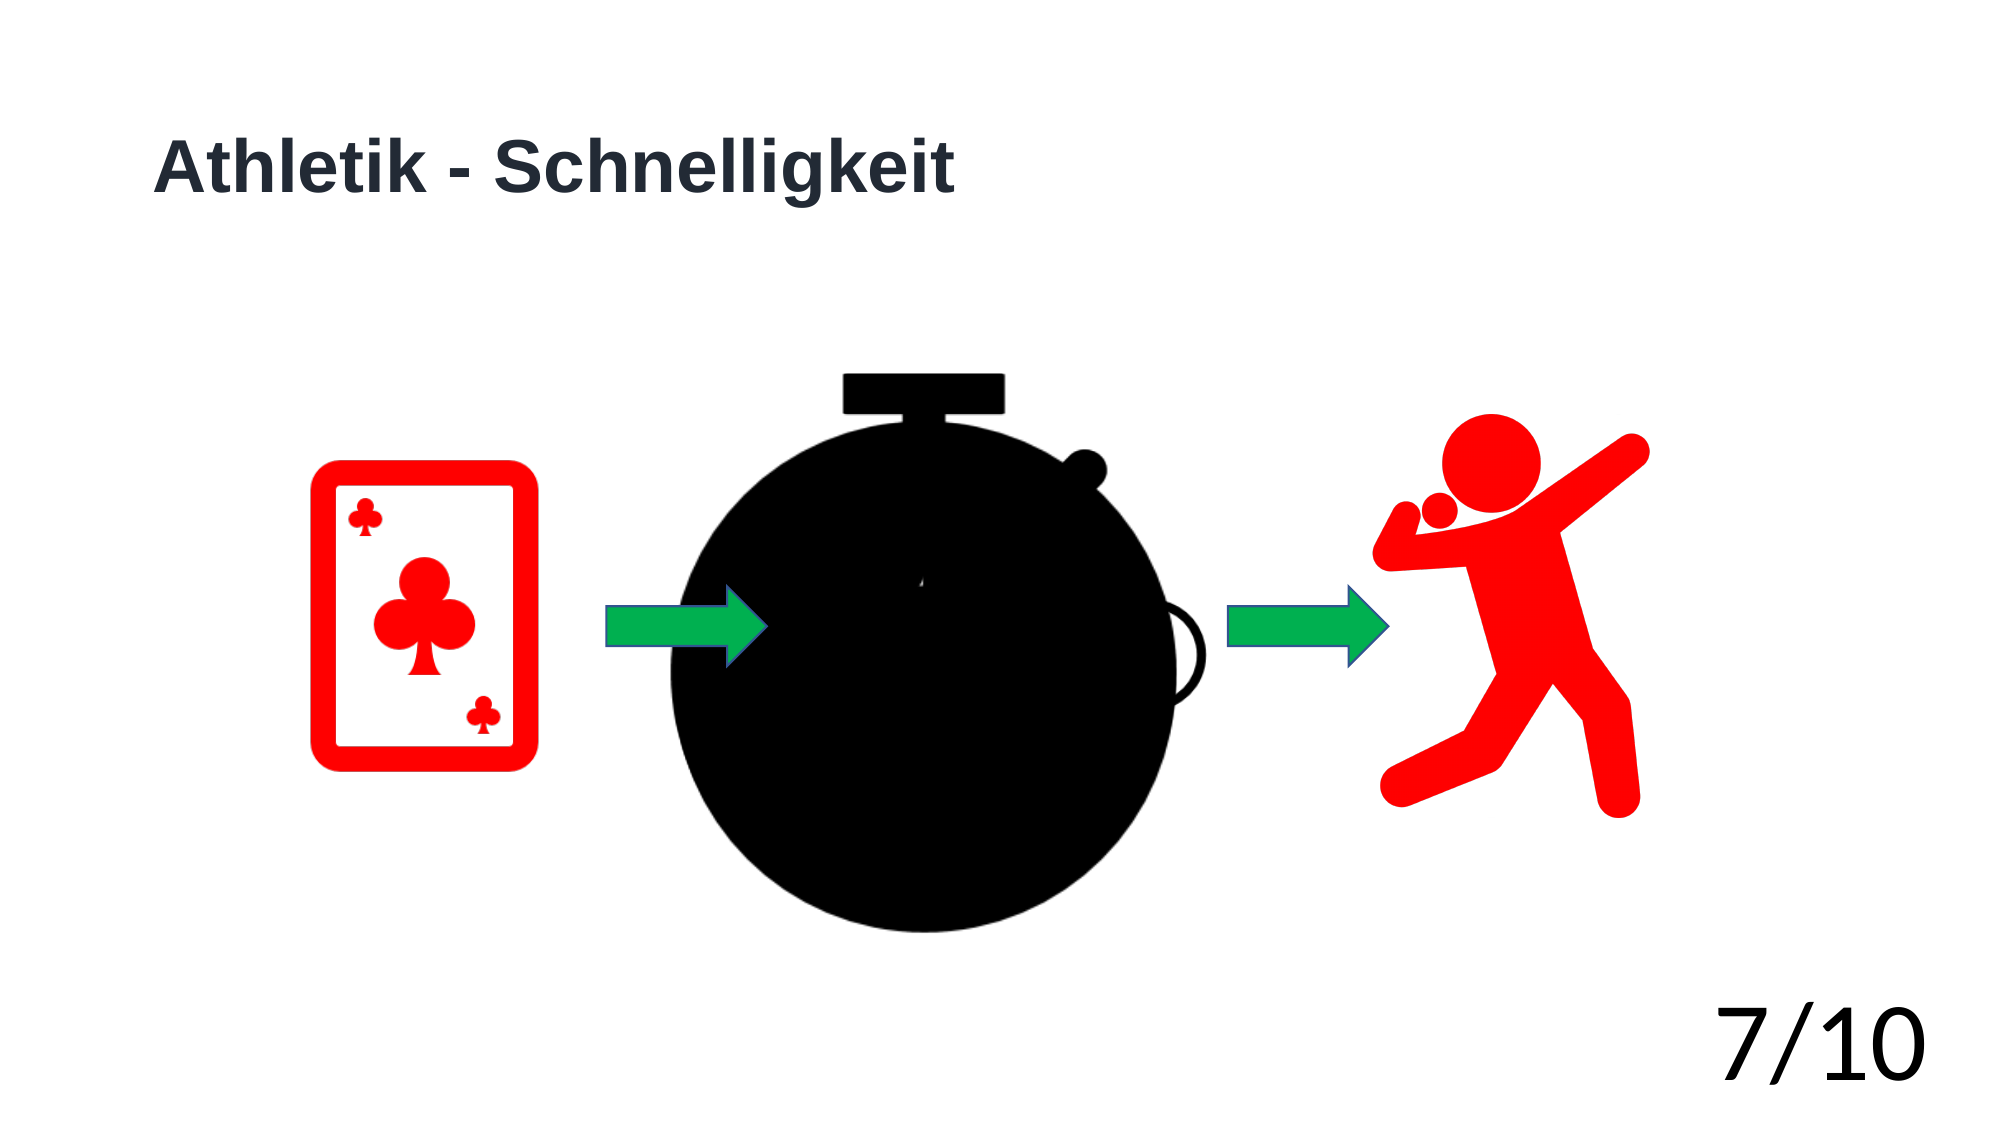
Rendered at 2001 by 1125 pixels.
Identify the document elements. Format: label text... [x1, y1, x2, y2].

picture [222, 315, 1243, 999]
text_box [1243, 605, 1309, 648]
title Athletik - Schnelligkeit [137, 59, 1863, 278]
text_box 7/10 [1698, 960, 1986, 1110]
picture [1309, 414, 1713, 818]
